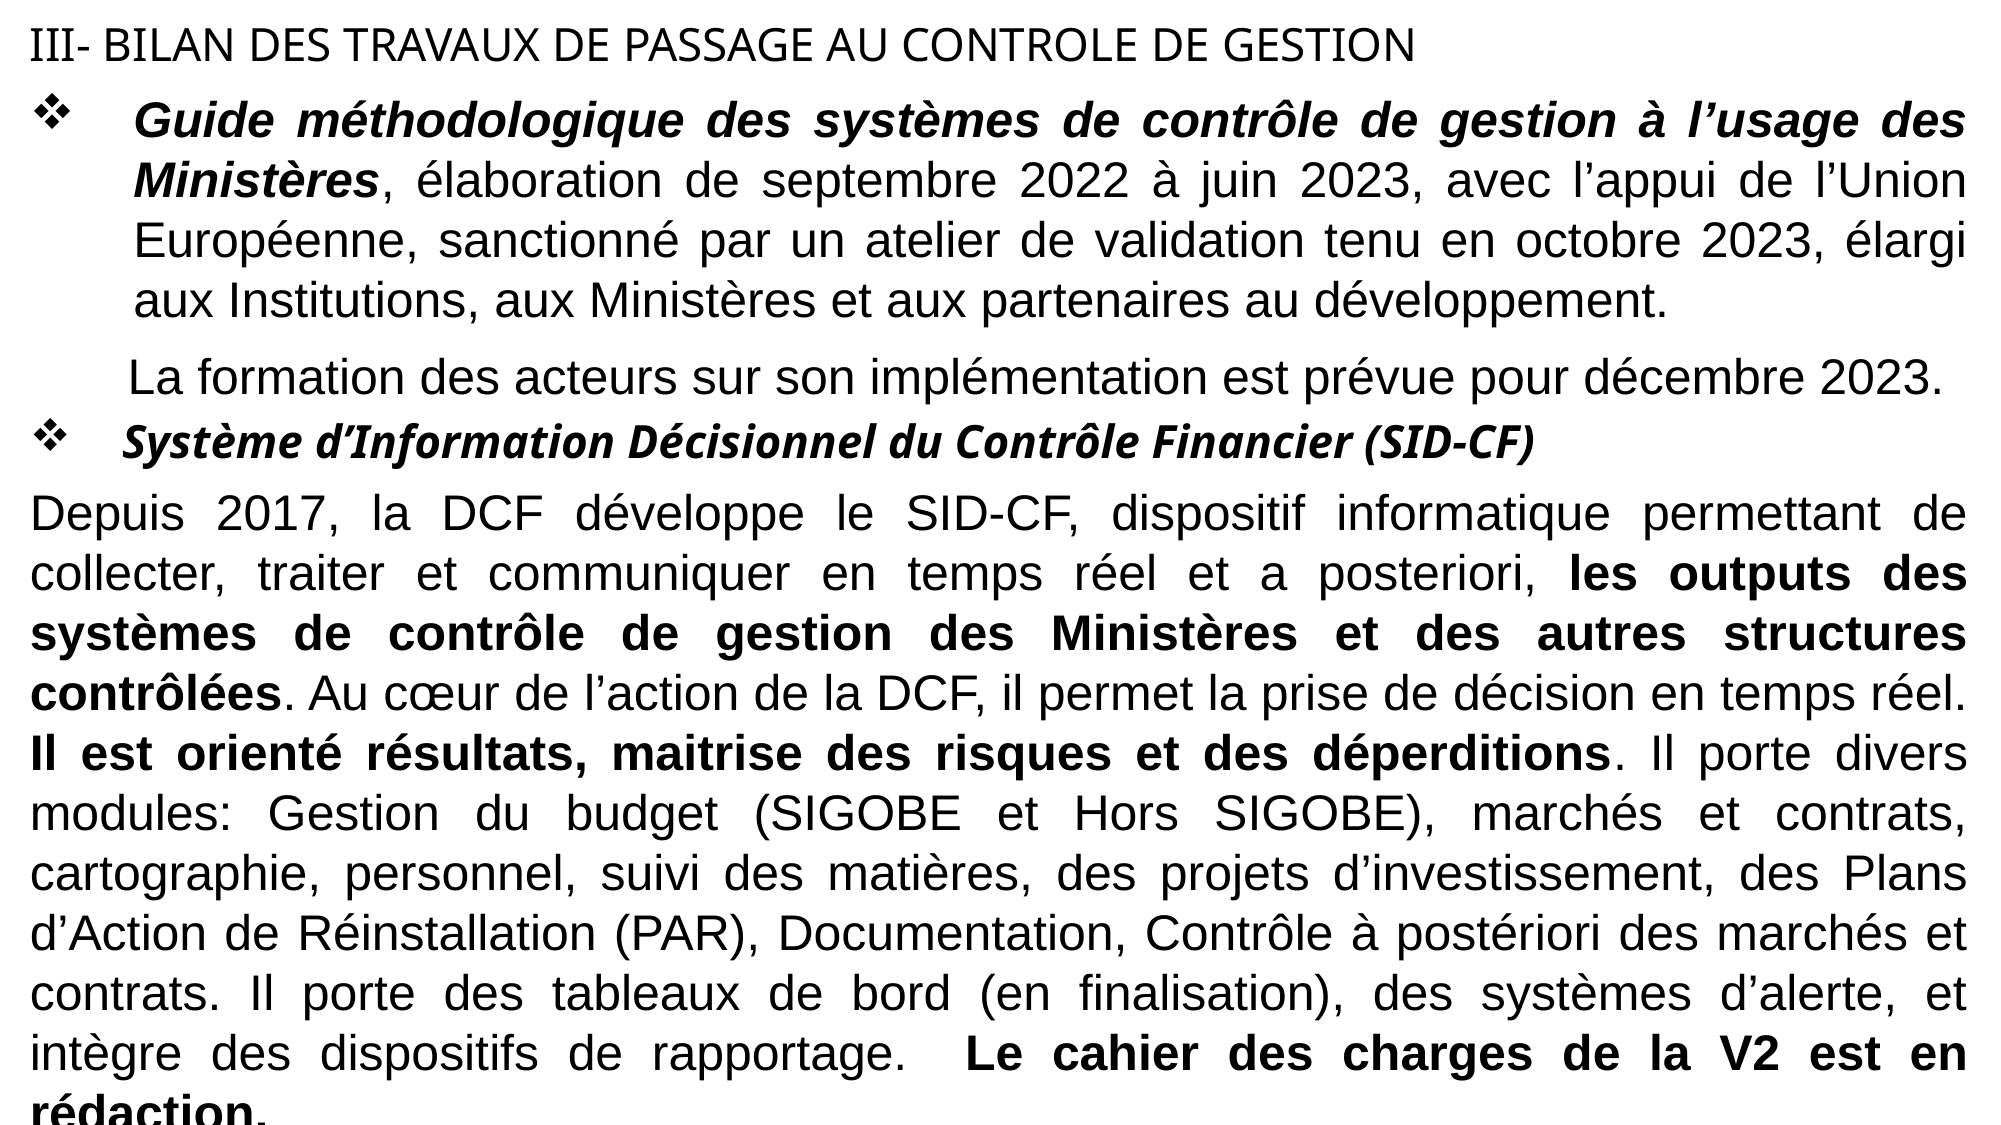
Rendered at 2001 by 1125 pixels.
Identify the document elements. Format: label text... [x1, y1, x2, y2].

text_box III- BILAN DES TRAVAUX DE PASSAGE AU CONTROLE DE GESTION Guide méthodologique des systèmes de contrôle de gestion à l’usage des Ministères, élaboration de septembre 2022 à juin 2023, avec l’appui de l’Union Européenne, sanctionné par un atelier de validation tenu en octobre 2023, élargi aux Institutions, aux Ministères et aux partenaires au développement. La formation des acteurs sur son implémentation est prévue pour décembre 2023. Système d’Information Décisionnel du Contrôle Financier (SID-CF) Depuis 2017, la DCF développe le SID-CF, dispositif informatique permettant de collecter, traiter et communiquer en temps réel et a posteriori, les outputs des systèmes de contrôle de gestion des Ministères et des autres structures contrôlées. Au cœur de l’action de la DCF, il permet la prise de décision en temps réel. Il est orienté résultats, maitrise des risques et des déperditions. Il porte divers modules: Gestion du budget (SIGOBE et Hors SIGOBE), marchés et contrats, cartographie, personnel, suivi des matières, des projets d’investissement, des Plans d’Action de Réinstallation (PAR), Documentation, Contrôle à postériori des marchés et contrats. Il porte des tableaux de bord (en finalisation), des systèmes d’alerte, et intègre des dispositifs de rapportage. Le cahier des charges de la V2 est en rédaction. [15, 8, 1984, 1125]
